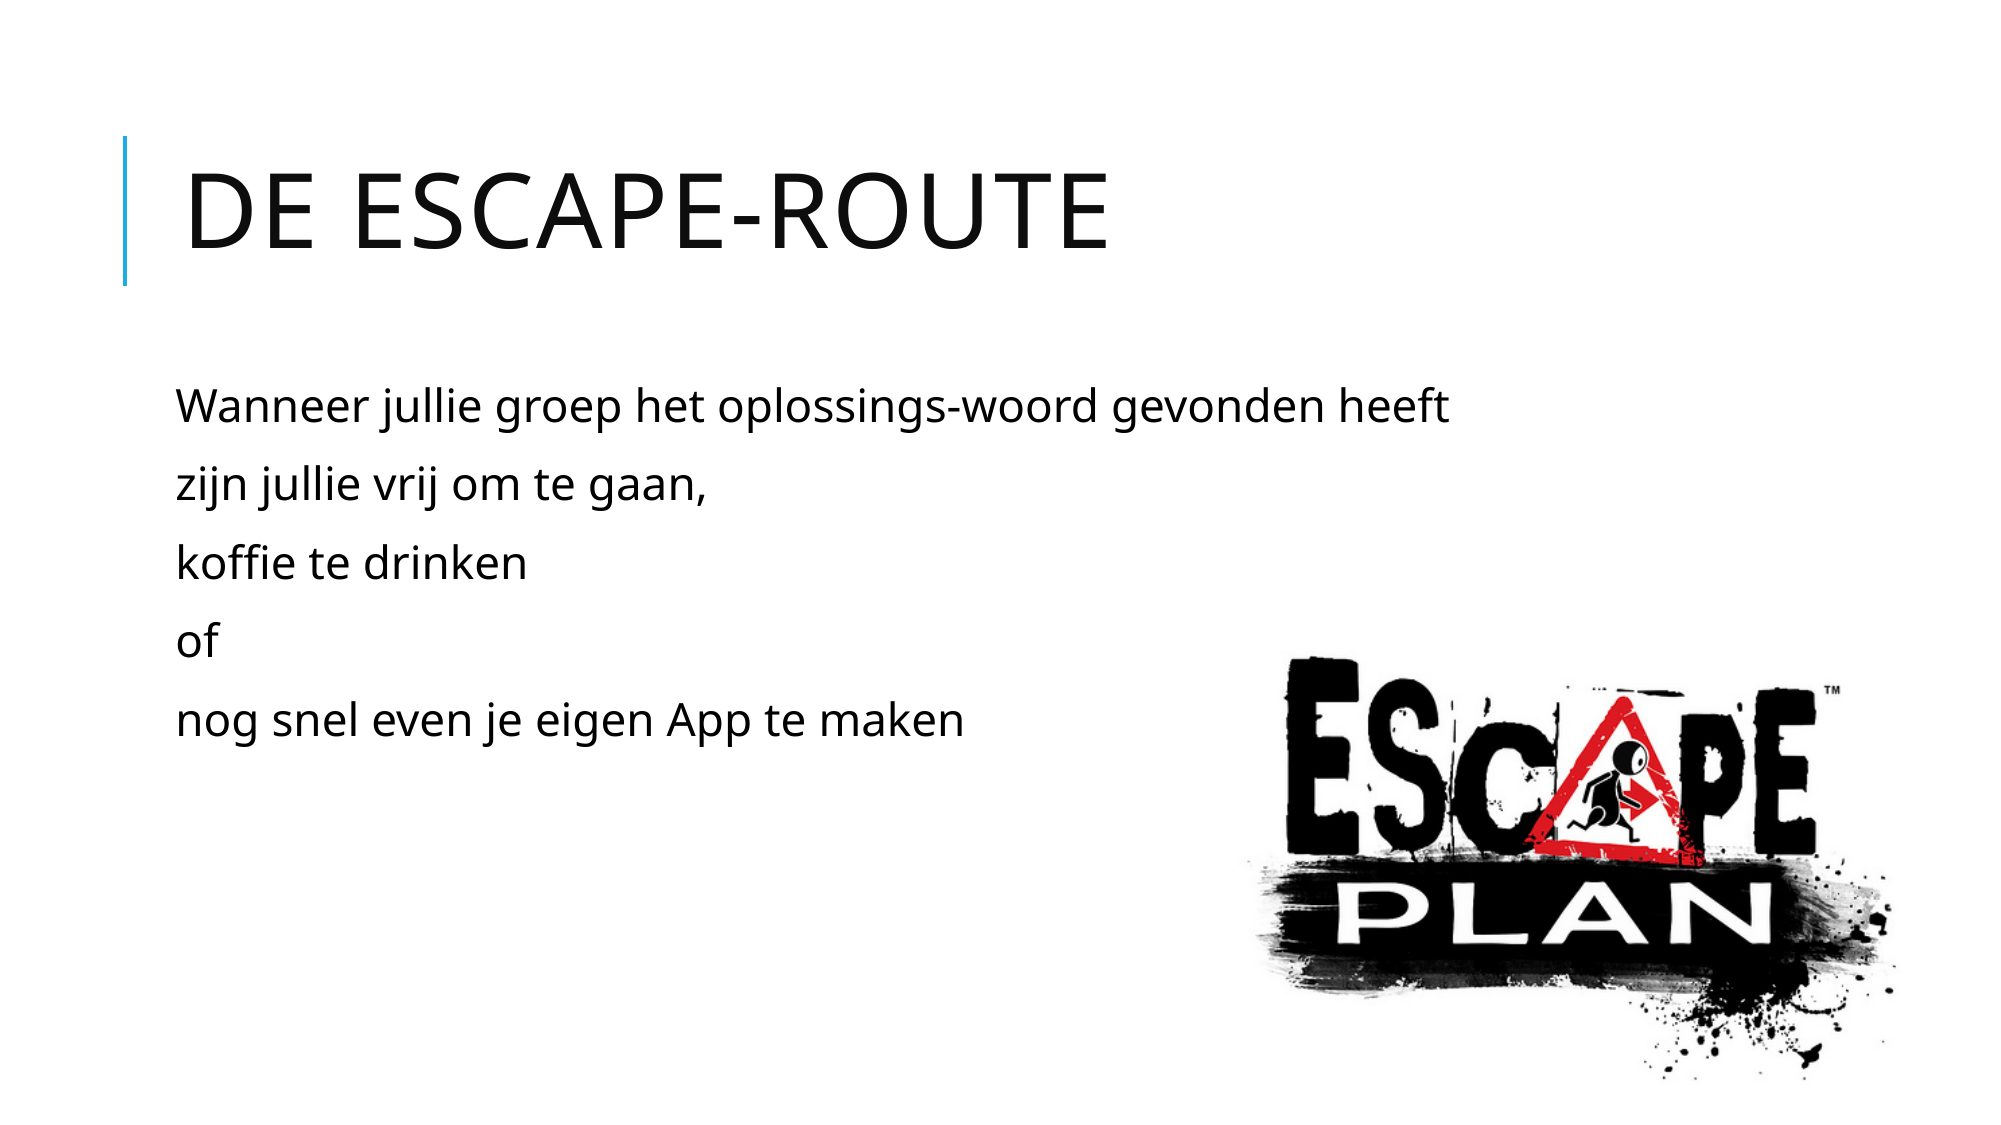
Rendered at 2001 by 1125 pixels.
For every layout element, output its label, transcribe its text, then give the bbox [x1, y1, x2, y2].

list Wanneer jullie groep het oplossings-woord gevonden heeft zijn jullie vrij om te gaan, koffie te drinken of nog snel even je eigen App te maken [168, 375, 1763, 1035]
title De escape-route [168, 96, 1763, 342]
picture [1227, 619, 1900, 1108]
